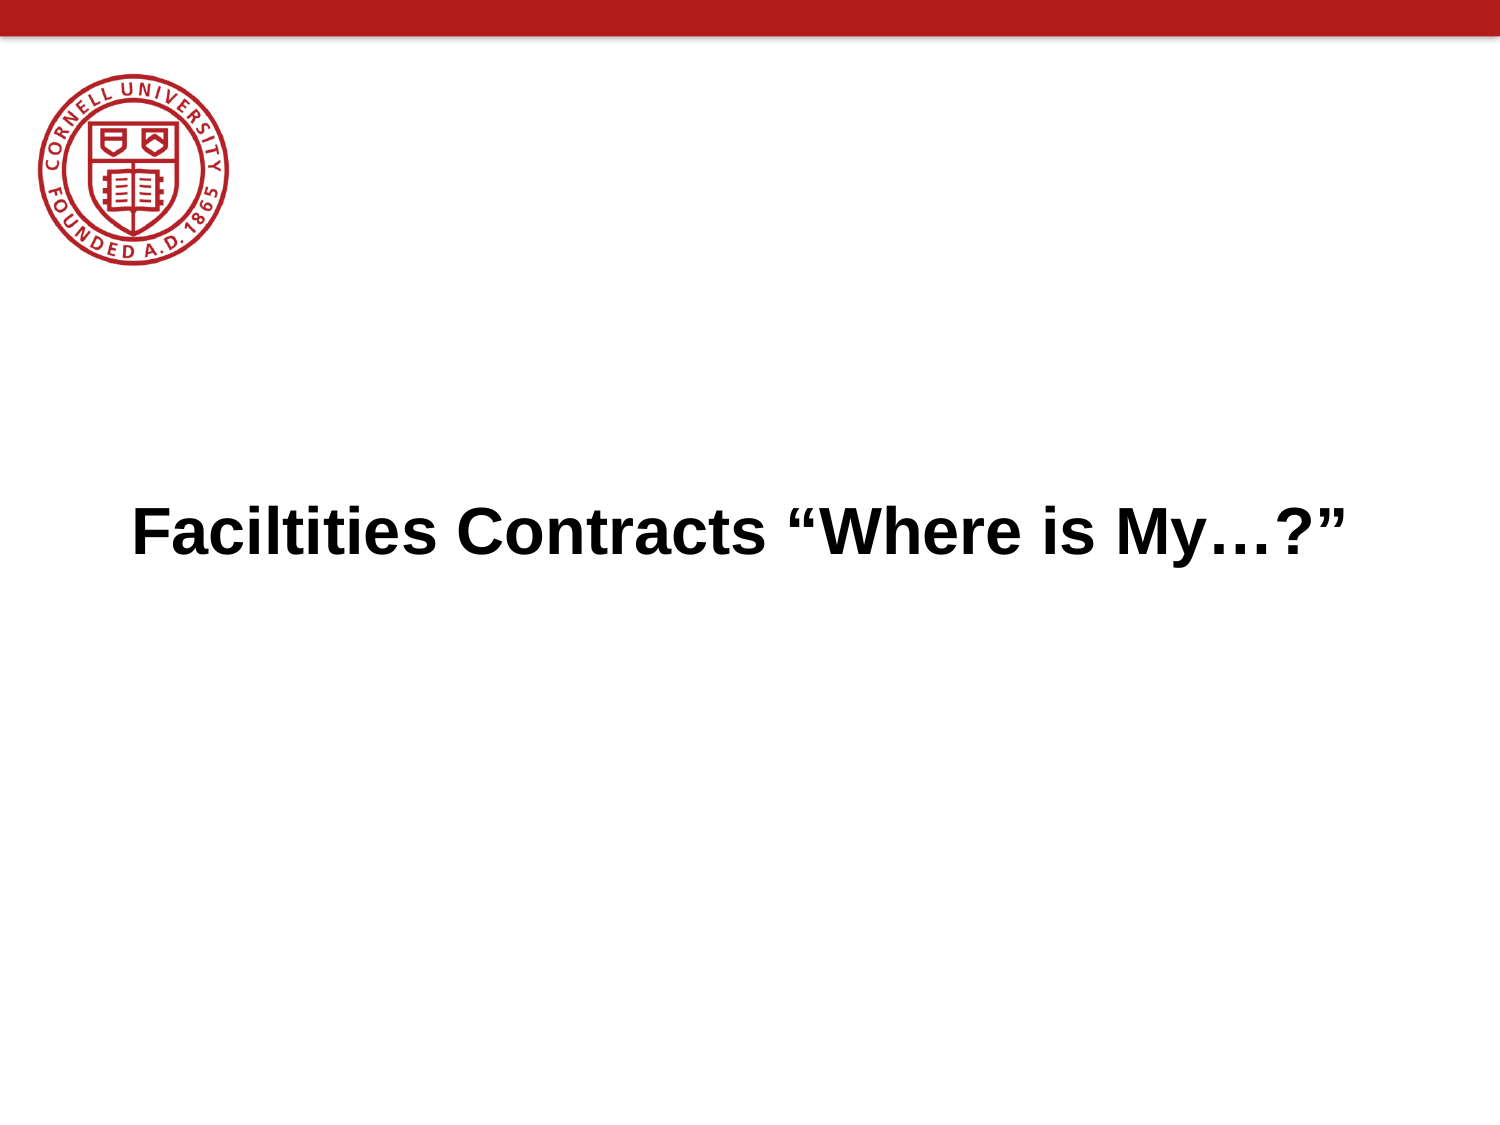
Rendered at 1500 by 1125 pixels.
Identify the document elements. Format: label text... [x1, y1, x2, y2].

picture [29, 65, 257, 274]
list Faciltities Contracts “Where is My…?” [0, 399, 1500, 795]
